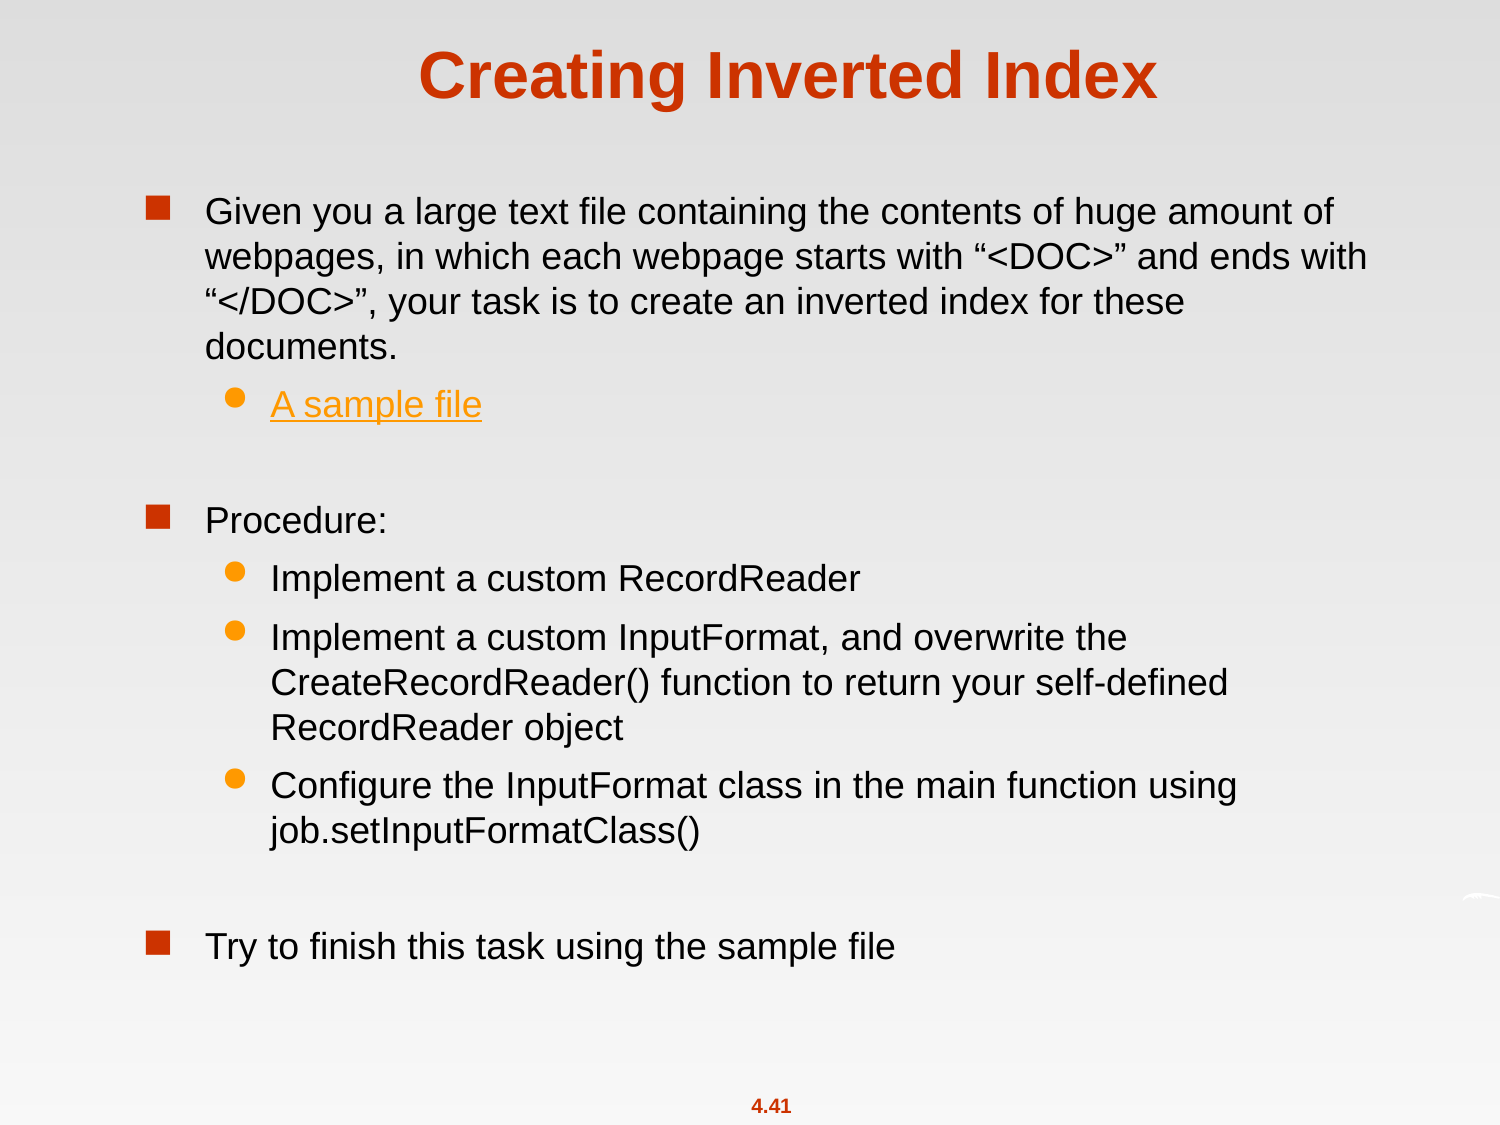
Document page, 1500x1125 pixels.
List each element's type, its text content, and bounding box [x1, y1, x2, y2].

title Creating Inverted Index [126, 19, 1451, 120]
list Given you a large text file containing the contents of huge amount of webpages, in which each webpage starts with “<DOC>” and ends with “</DOC>”, your task is to create an inverted index for these documents. A sample file Procedure: Implement a custom RecordReader Implement a custom InputFormat, and overwrite the CreateRecordReader() function to return your self-defined RecordReader object Configure the InputFormat class in the main function using job.setInputFormatClass() Try to finish this task using the sample file [133, 179, 1391, 984]
